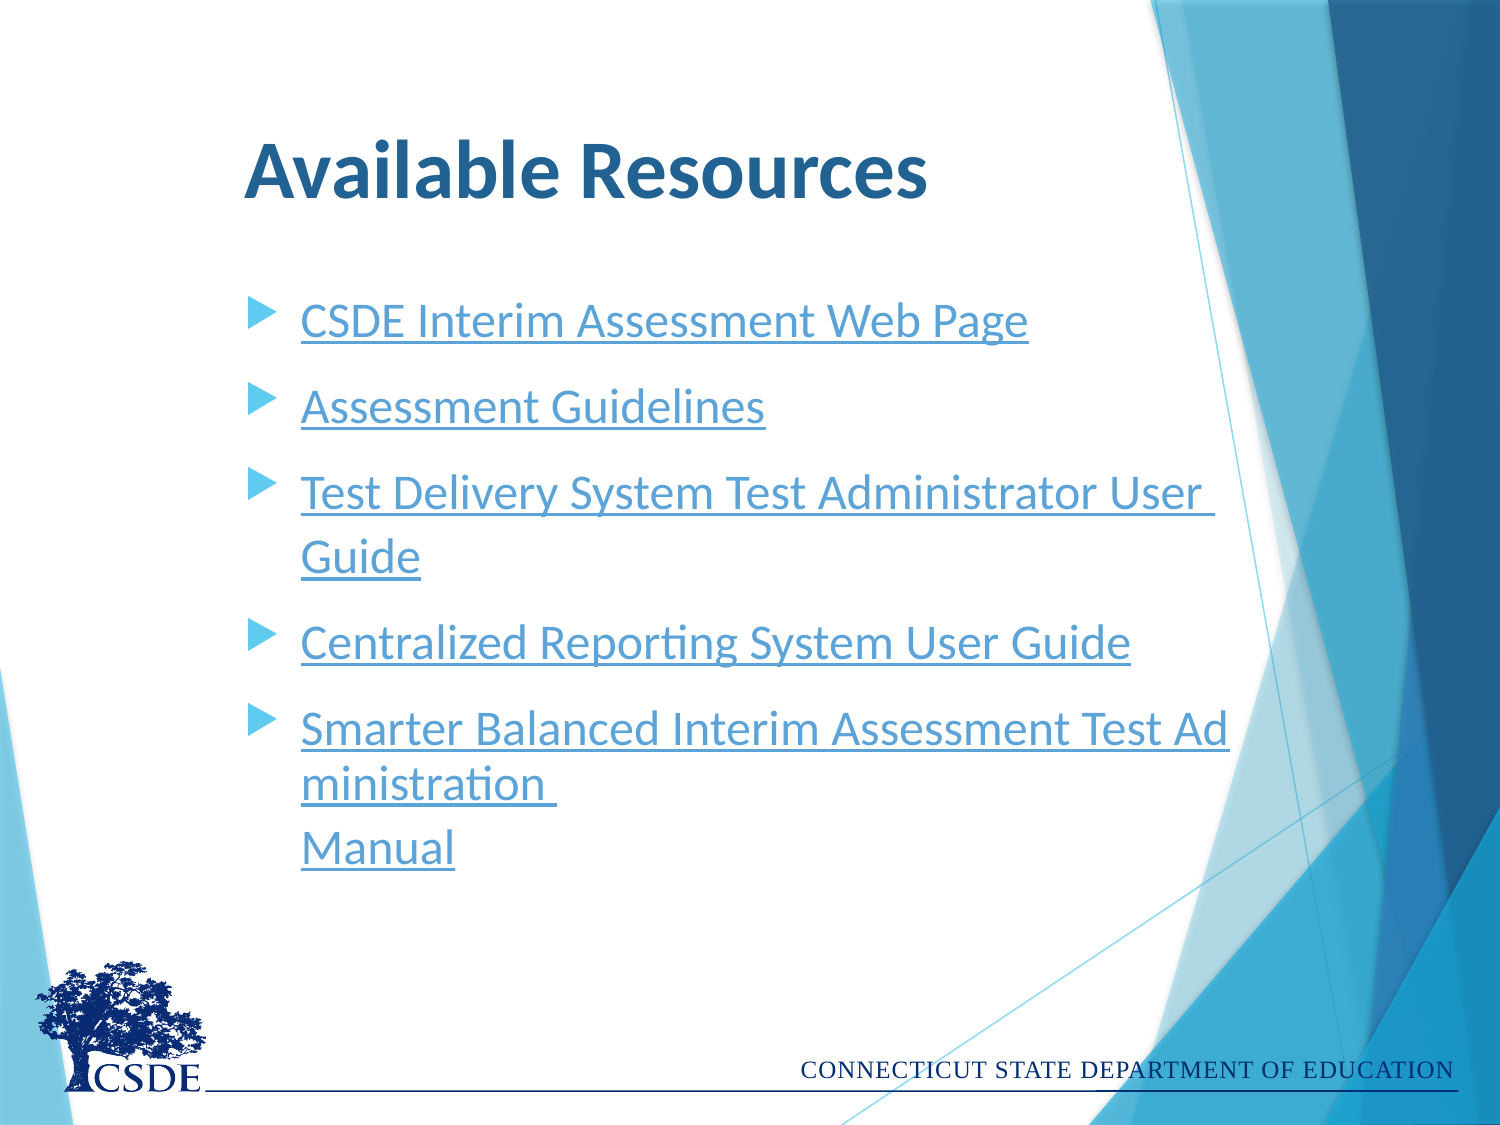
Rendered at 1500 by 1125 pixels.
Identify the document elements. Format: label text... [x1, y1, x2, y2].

picture [35, 961, 206, 1092]
title Available Resources [229, 99, 1271, 275]
list CSDE Interim Assessment Web Page Assessment Guidelines Test Delivery System Test Administrator User Guide Centralized Reporting System User Guide Smarter Balanced Interim Assessment Test Administration Manual [229, 275, 1271, 940]
